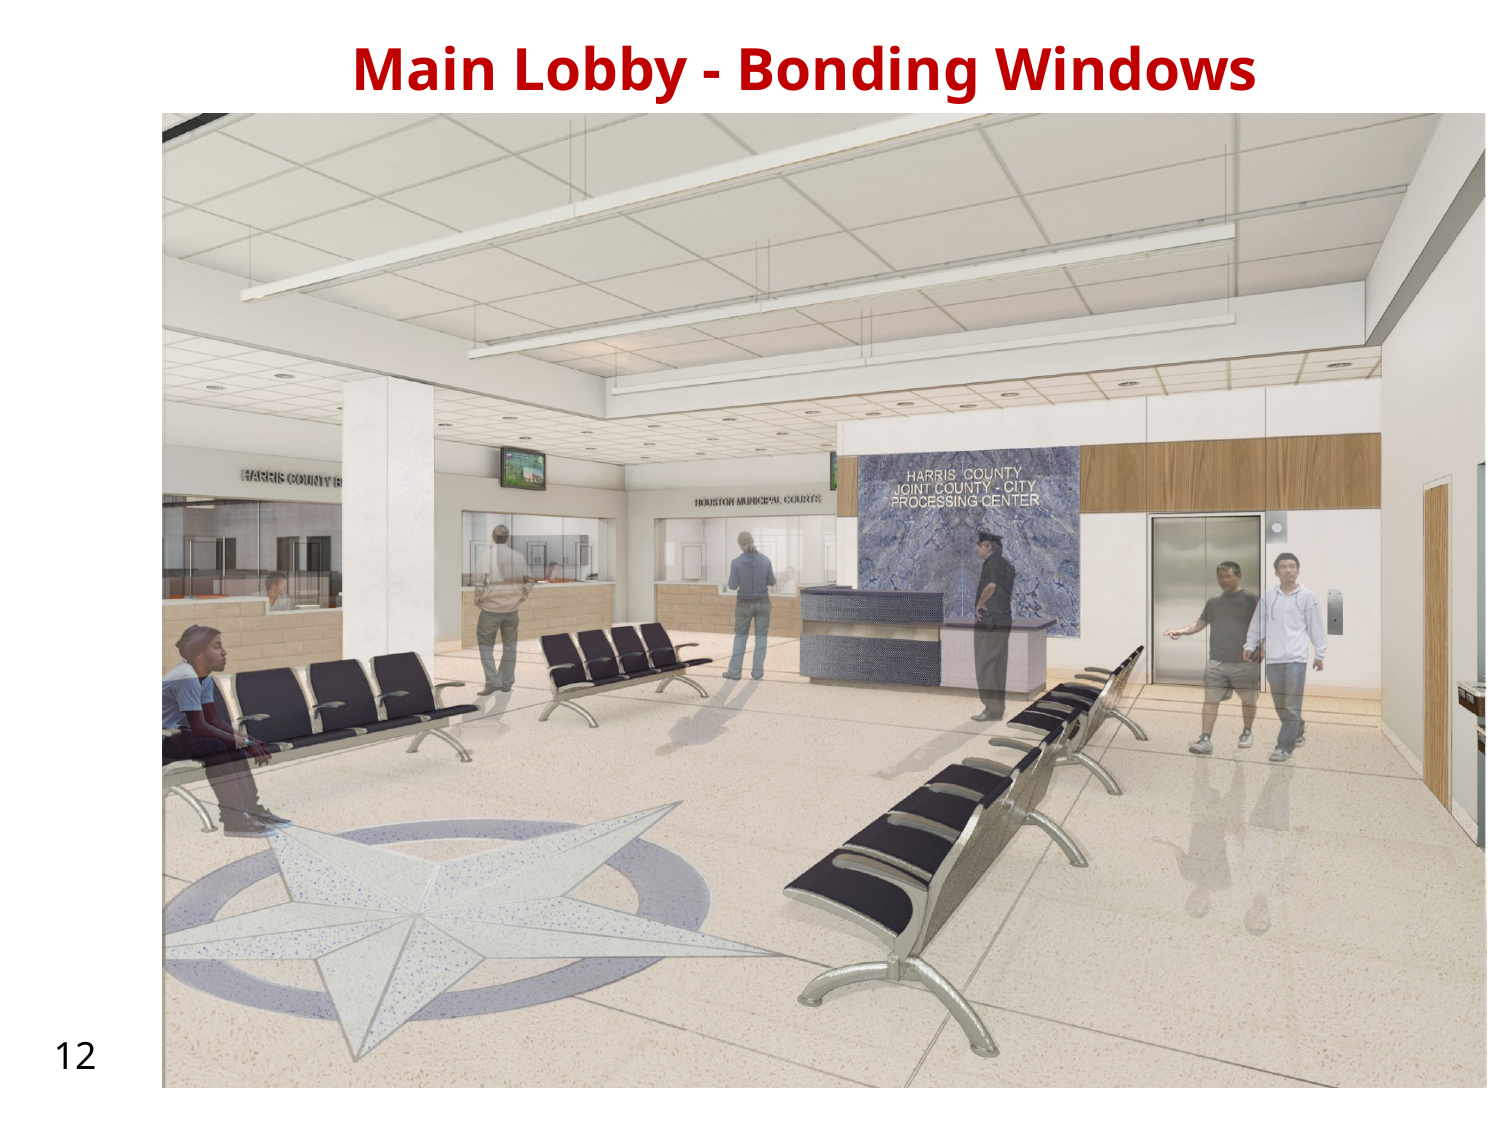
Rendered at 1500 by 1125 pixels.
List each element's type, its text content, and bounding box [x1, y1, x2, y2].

text_box Main Lobby - Bonding Windows [268, 24, 1356, 110]
text_box 12 [24, 1024, 125, 1085]
picture [162, 113, 1488, 1088]
